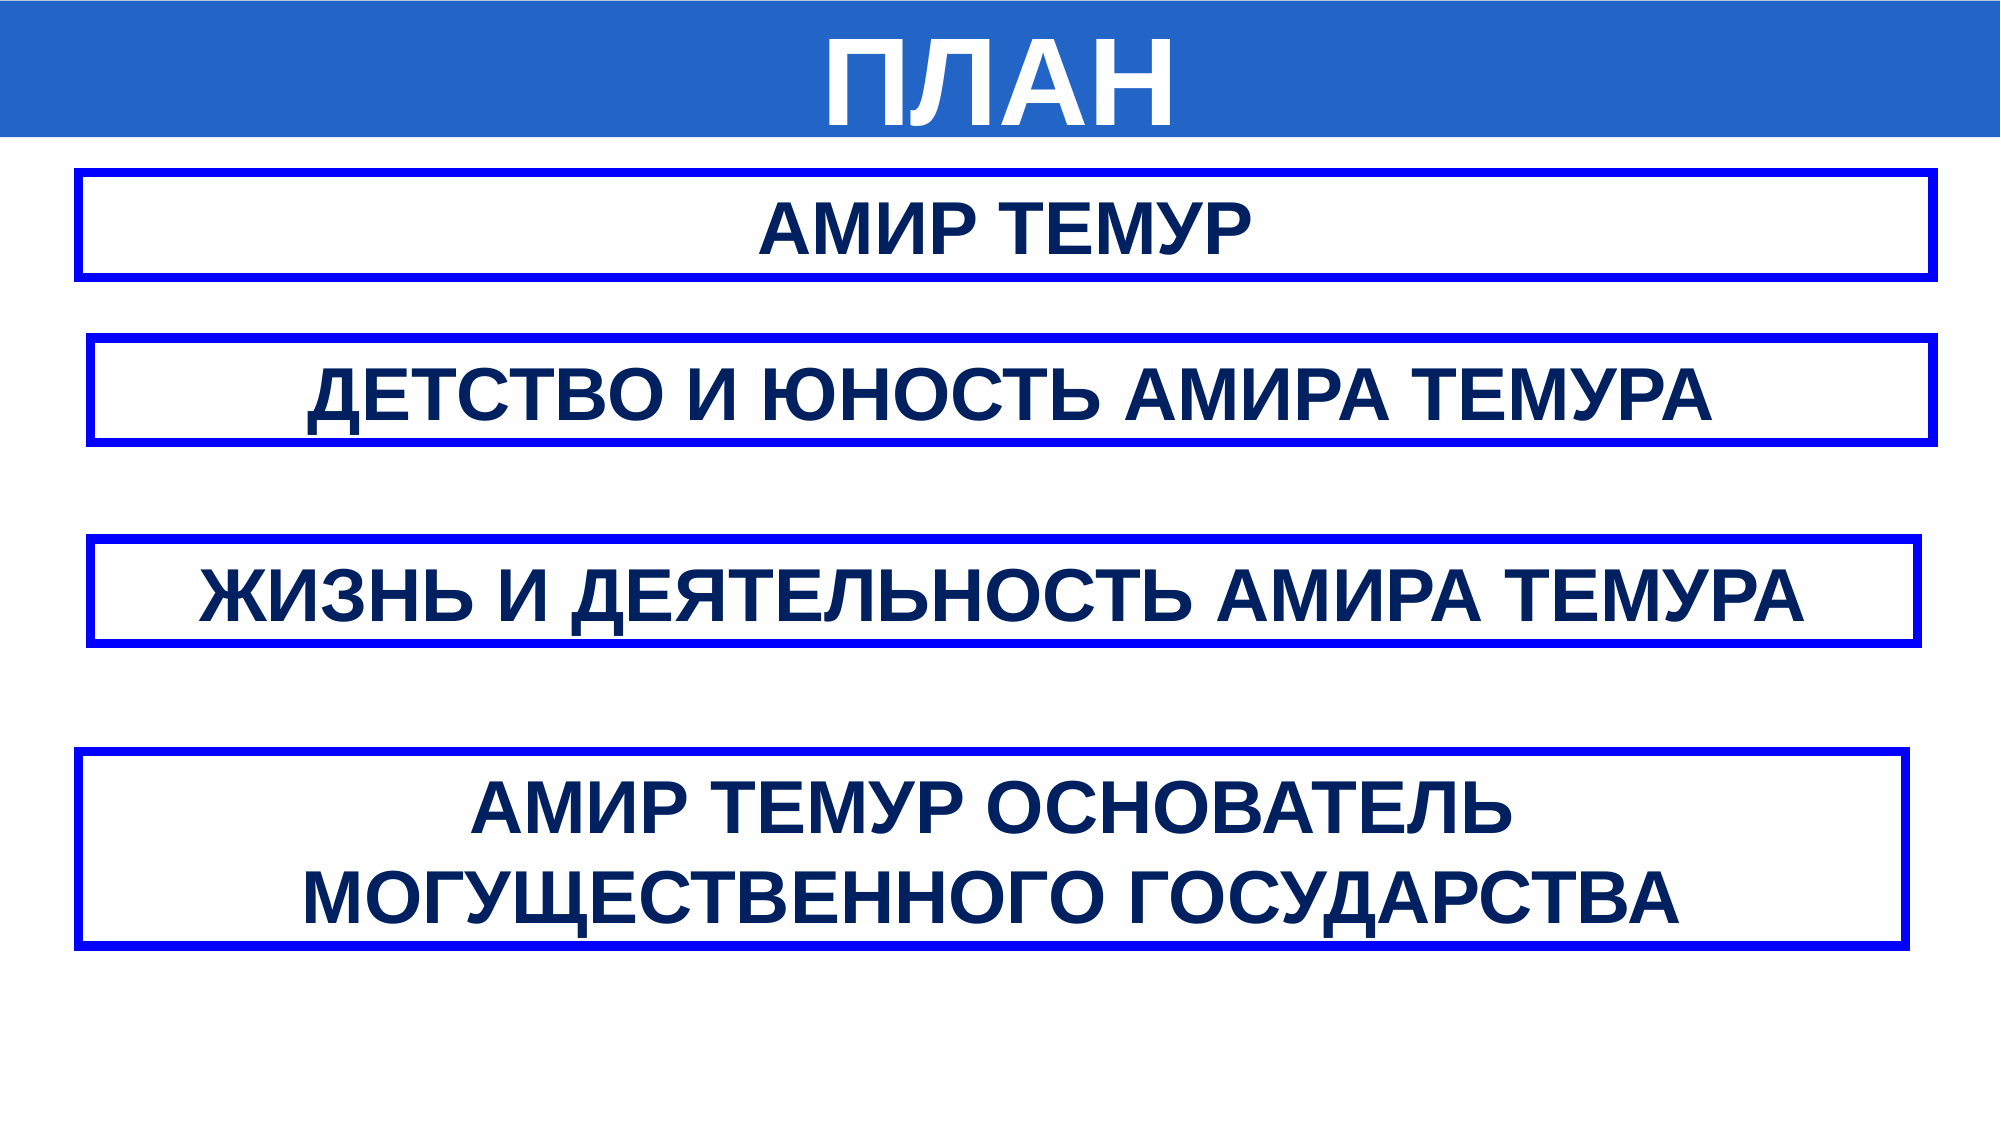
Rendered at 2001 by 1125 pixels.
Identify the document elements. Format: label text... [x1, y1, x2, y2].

text_box АМИР ТЕМУР ОСНОВАТЕЛЬ МОГУЩЕСТВЕННОГО ГОСУДАРСТВА [78, 751, 1906, 947]
text_box ДЕТСТВО И ЮНОСТЬ АМИРА ТЕМУРА [90, 338, 1934, 443]
text_box АМИР ТЕМУР [78, 172, 1934, 278]
text_box ЖИЗНЬ И ДЕЯТЕЛЬНОСТЬ АМИРА ТЕМУРА [90, 538, 1918, 644]
text_box ПЛАН [0, 0, 2000, 138]
